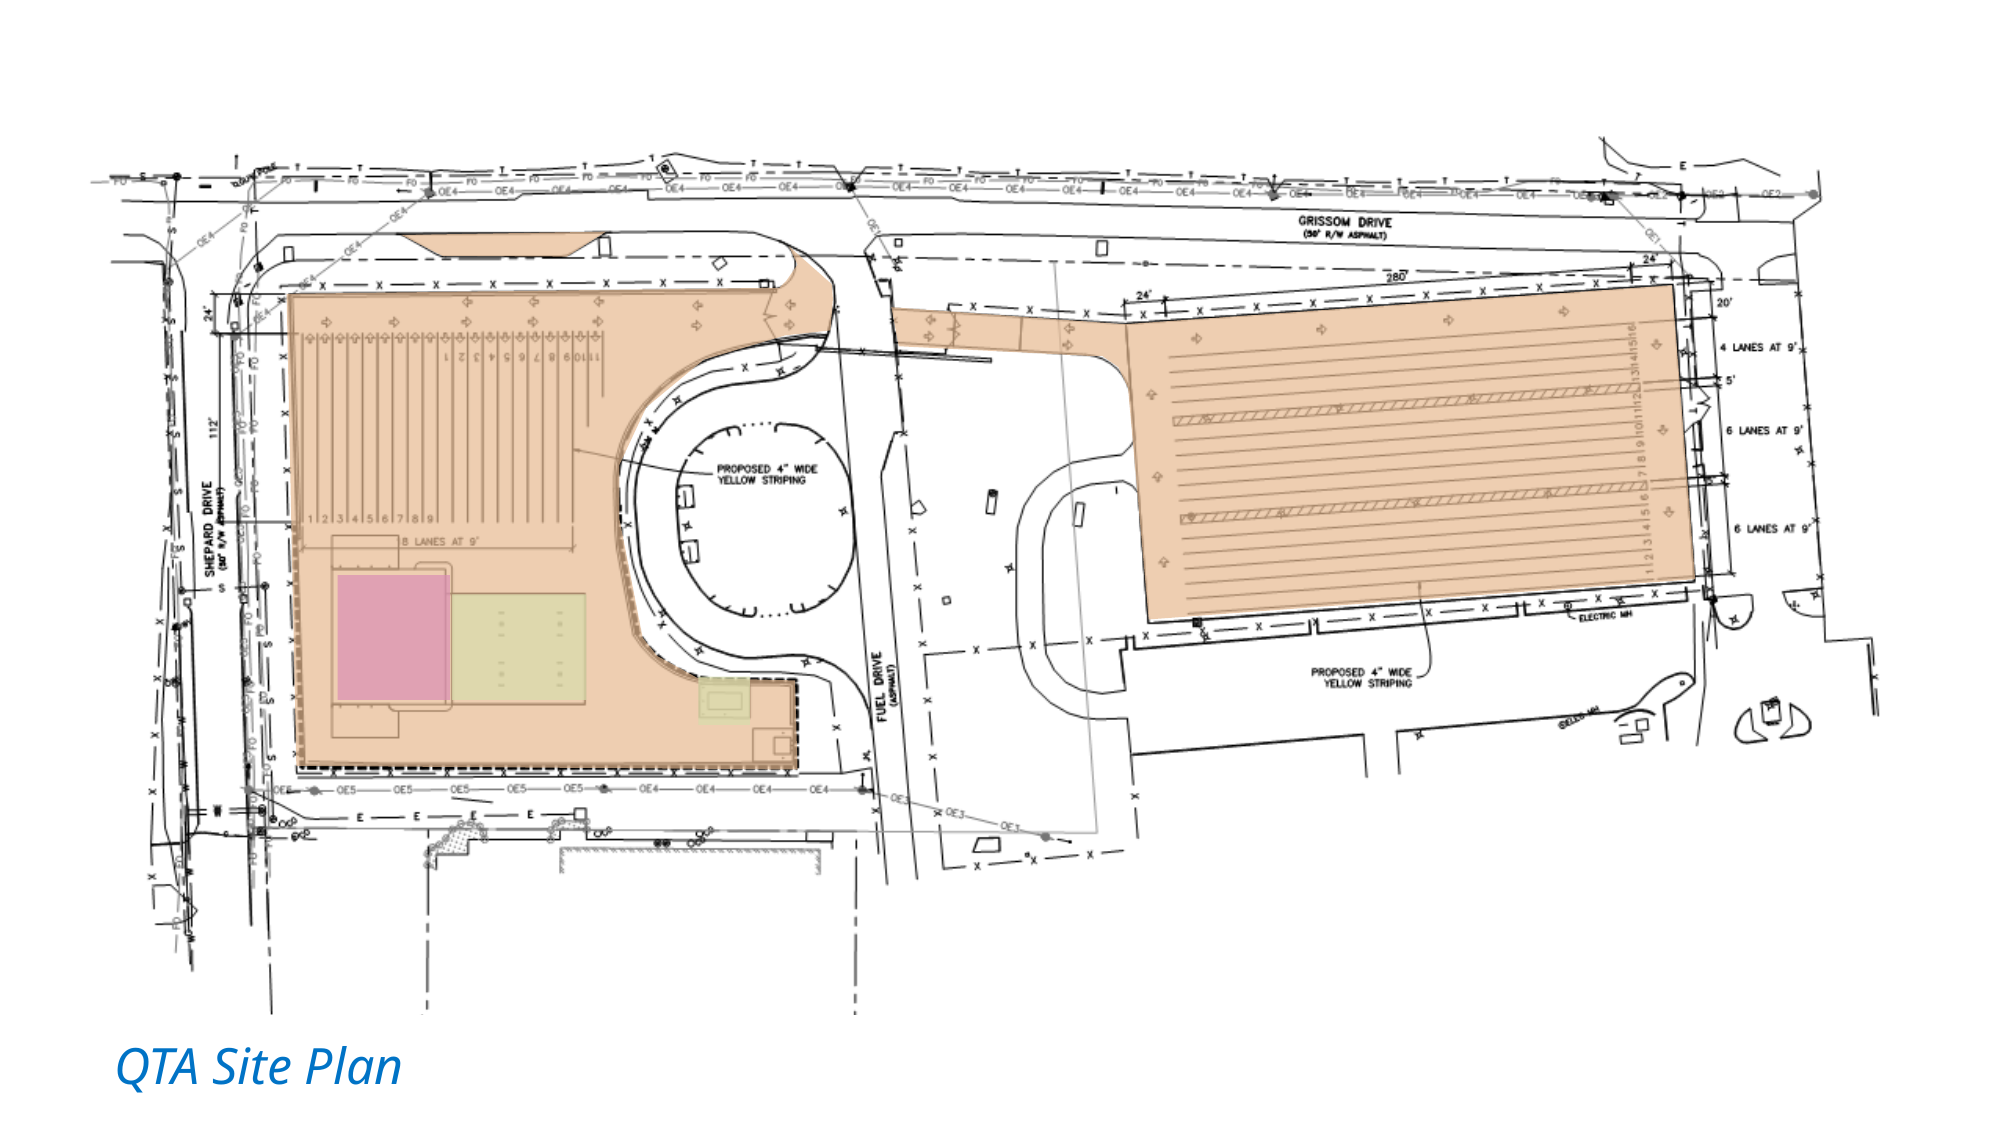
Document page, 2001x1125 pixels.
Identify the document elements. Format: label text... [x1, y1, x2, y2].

title QTA Site Plan [99, 1040, 1900, 1103]
picture [0, 0, 2000, 1015]
